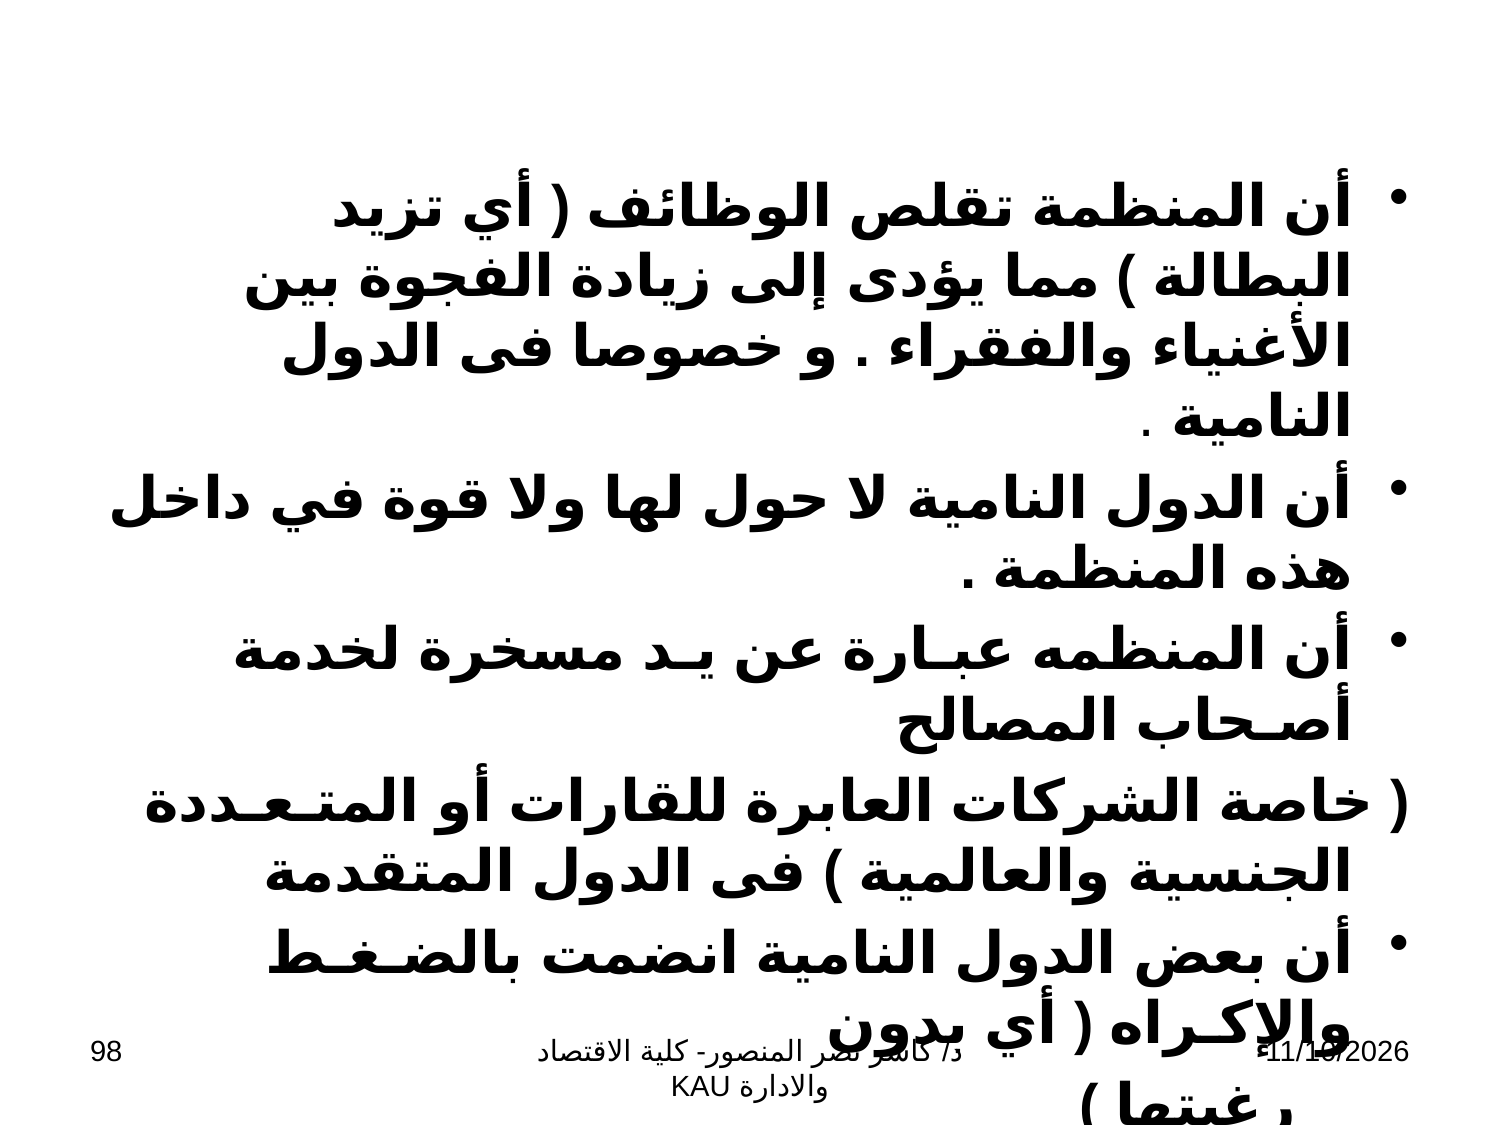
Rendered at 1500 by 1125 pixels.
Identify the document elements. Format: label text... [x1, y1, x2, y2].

list أن المنظمة تقلص الوظائف ( أي تزيد البطالة ) مما يؤدى إلى زيادة الفجوة بين الأغنياء والفقراء . و خصوصا فى الدول النامية . أن الدول النامية لا حول لها ولا قوة في داخل هذه المنظمة . أن المنظمه عبـارة عن يـد مسخرة لخدمة أصـحاب المصالح ( خاصة الشركات العابرة للقارات أو المتـعـددة الجنسية والعالمية ) فى الدول المتقدمة أن بعض الدول النامية انضمت بالضـغـط والإكـراه ( أي بدون رغبتها ) أن منظمة التجارة العالمية مؤسسة دولية غير ديمقراطية . [74, 160, 1426, 1006]
footer د/ كاسر نصر المنصور- كلية الاقتصاد والادارة KAU [512, 1024, 988, 1103]
slide_number 98 [74, 1024, 426, 1103]
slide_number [1074, 1024, 1426, 1103]
